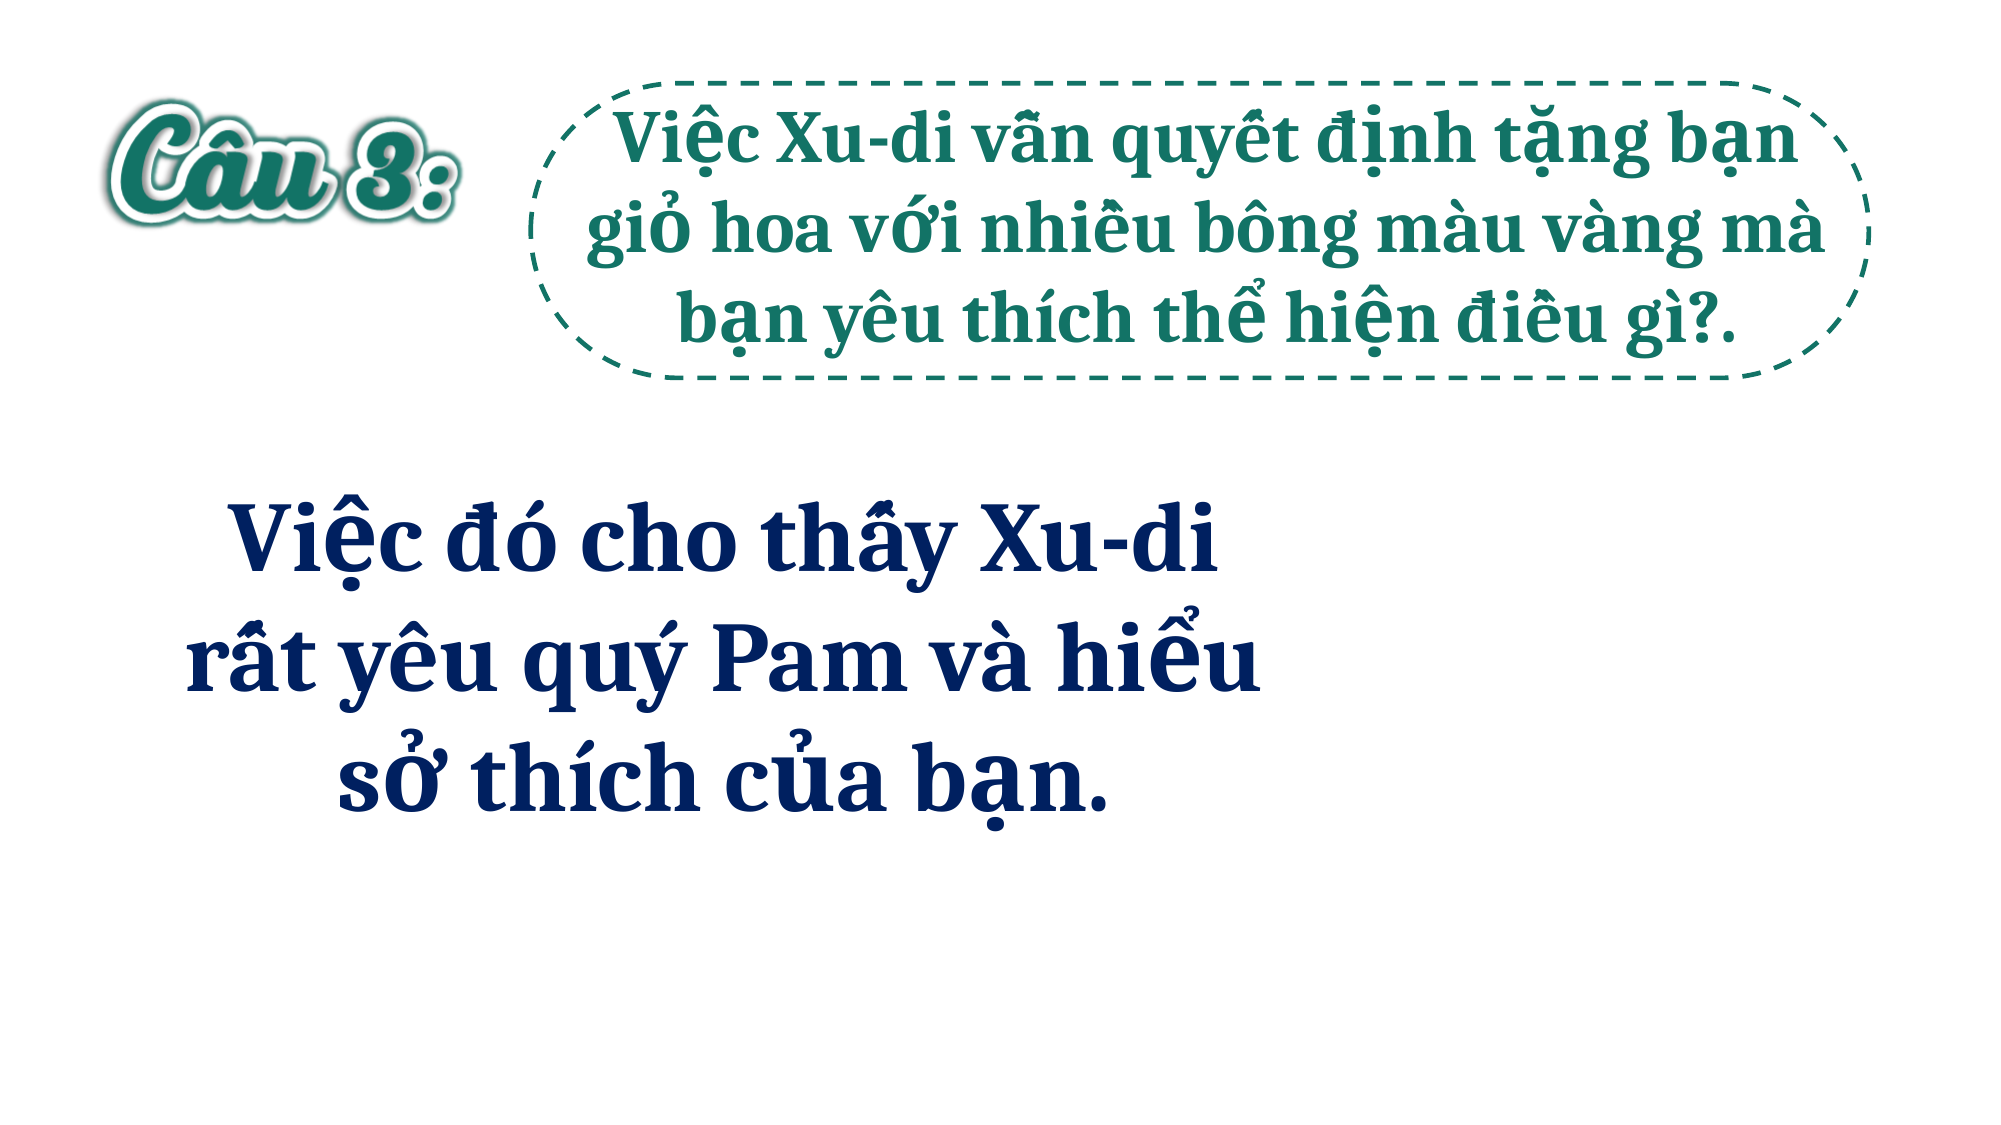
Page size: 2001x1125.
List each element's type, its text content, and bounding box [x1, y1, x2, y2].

picture [48, 63, 538, 316]
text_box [495, 21, 1904, 441]
text_box Việc đó cho thấy Xu-di rất yêu quý Pam và hiểu sở thích của bạn. [155, 463, 1294, 839]
